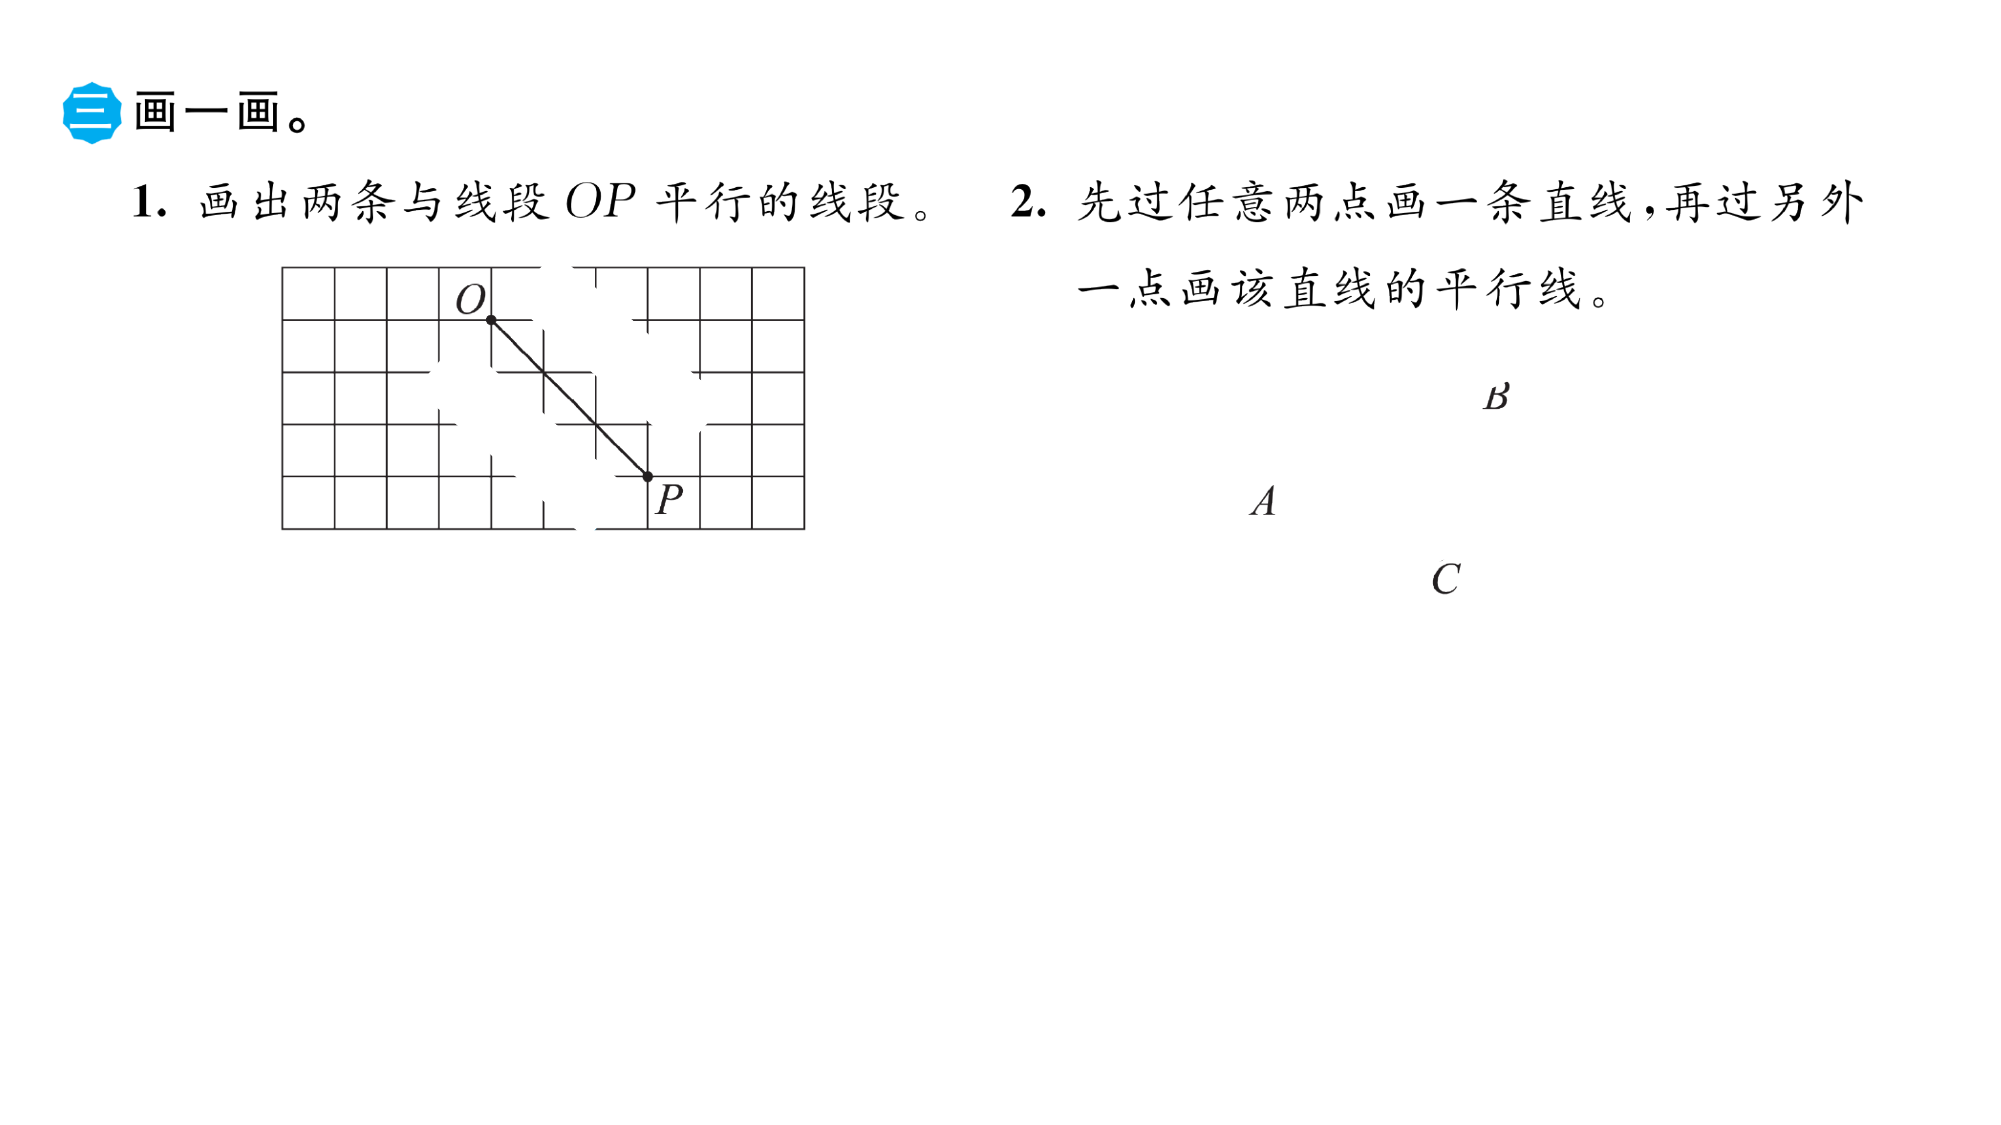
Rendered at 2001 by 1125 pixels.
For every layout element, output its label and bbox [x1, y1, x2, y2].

picture [58, 58, 1949, 645]
